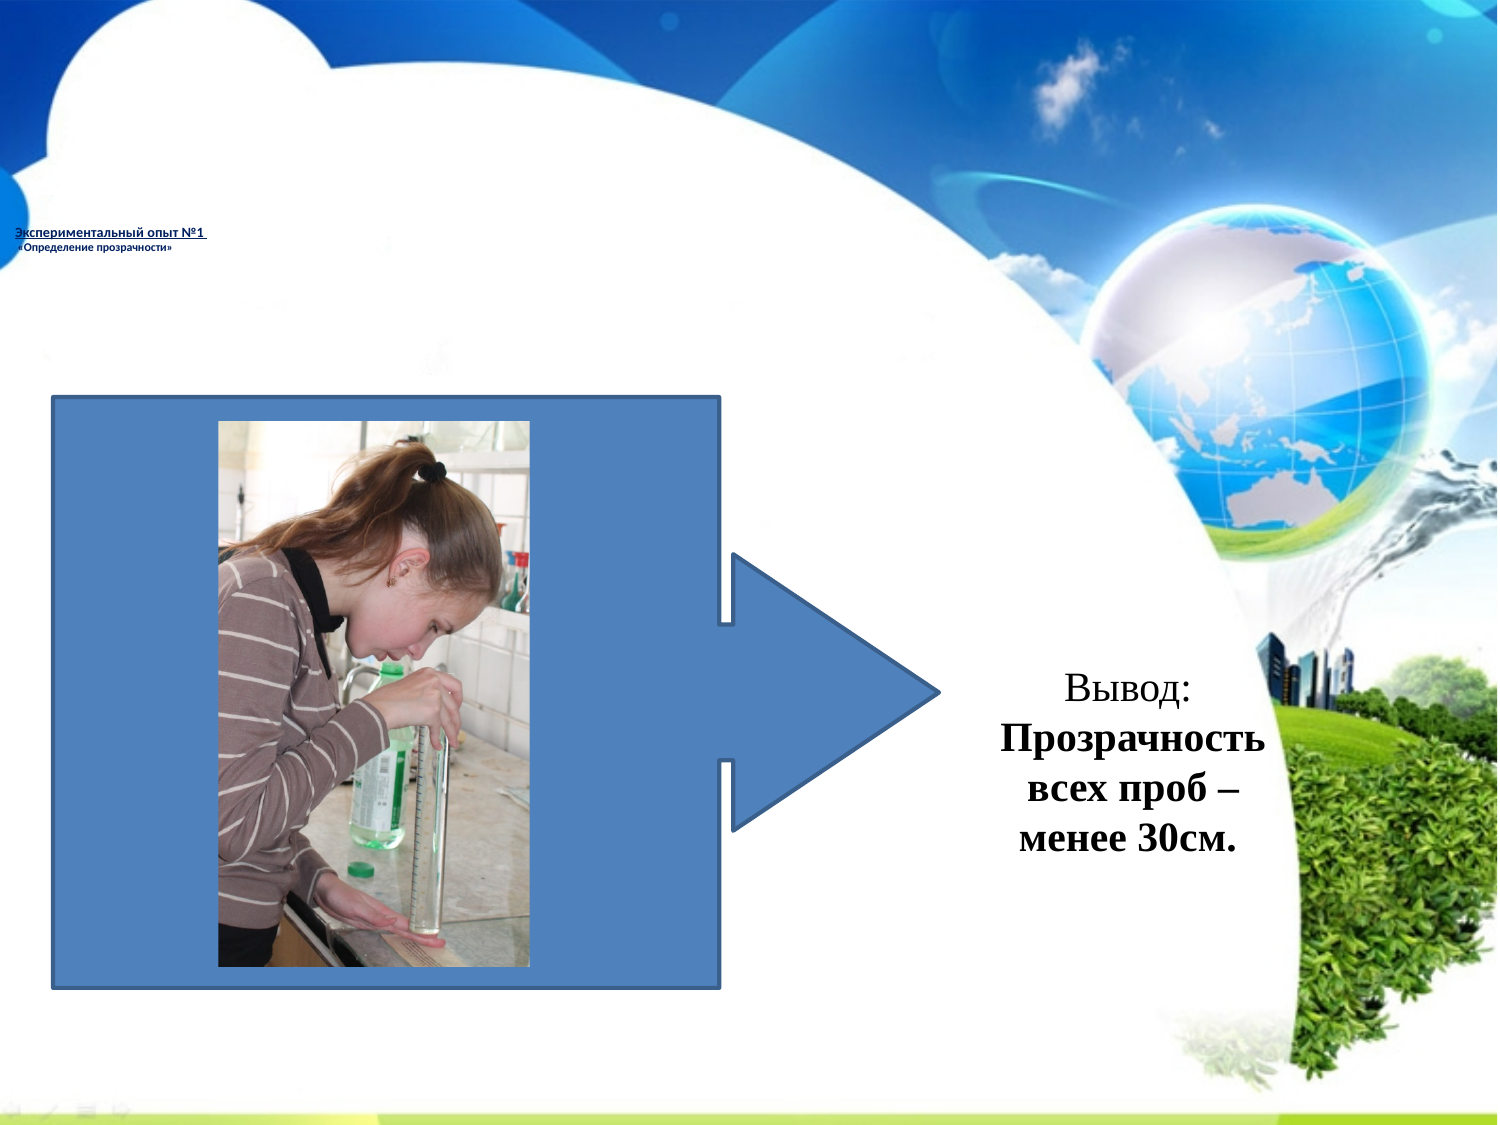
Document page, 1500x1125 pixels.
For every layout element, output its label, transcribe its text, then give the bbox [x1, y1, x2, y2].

picture [0, 0, 1498, 1125]
text_box [50, 394, 942, 990]
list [218, 421, 530, 967]
text_box Вывод: Прозрачность всех проб – менее 30см. [974, 775, 1282, 917]
title Экспериментальный опыт №1 «Определение прозрачности» [0, 101, 1353, 362]
